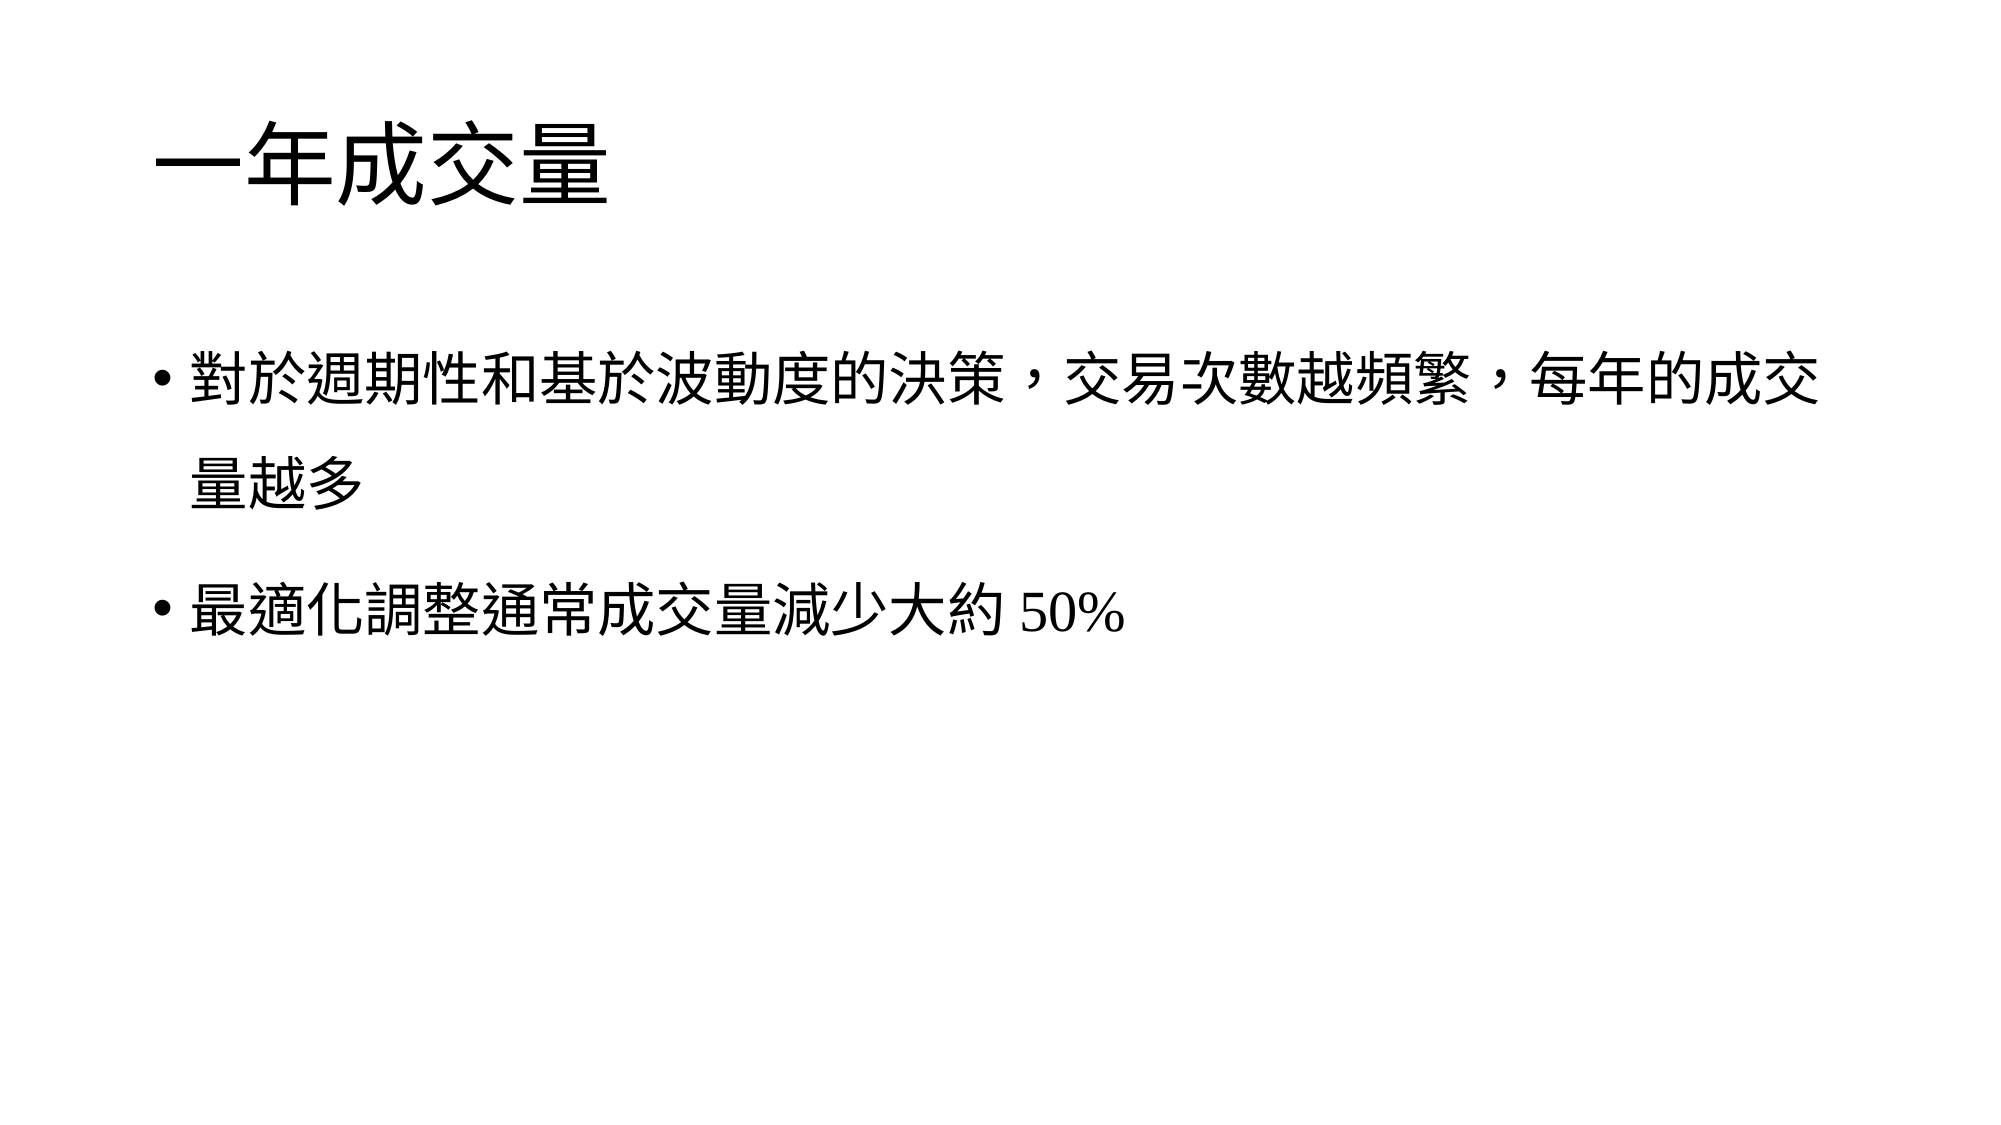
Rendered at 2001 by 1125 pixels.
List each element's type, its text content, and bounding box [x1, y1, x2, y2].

list 對於週期性和基於波動度的決策，交易次數越頻繁，每年的成交量越多 最適化調整通常成交量減少大約50% [137, 299, 1863, 1014]
title 一年成交量 [137, 59, 1863, 278]
